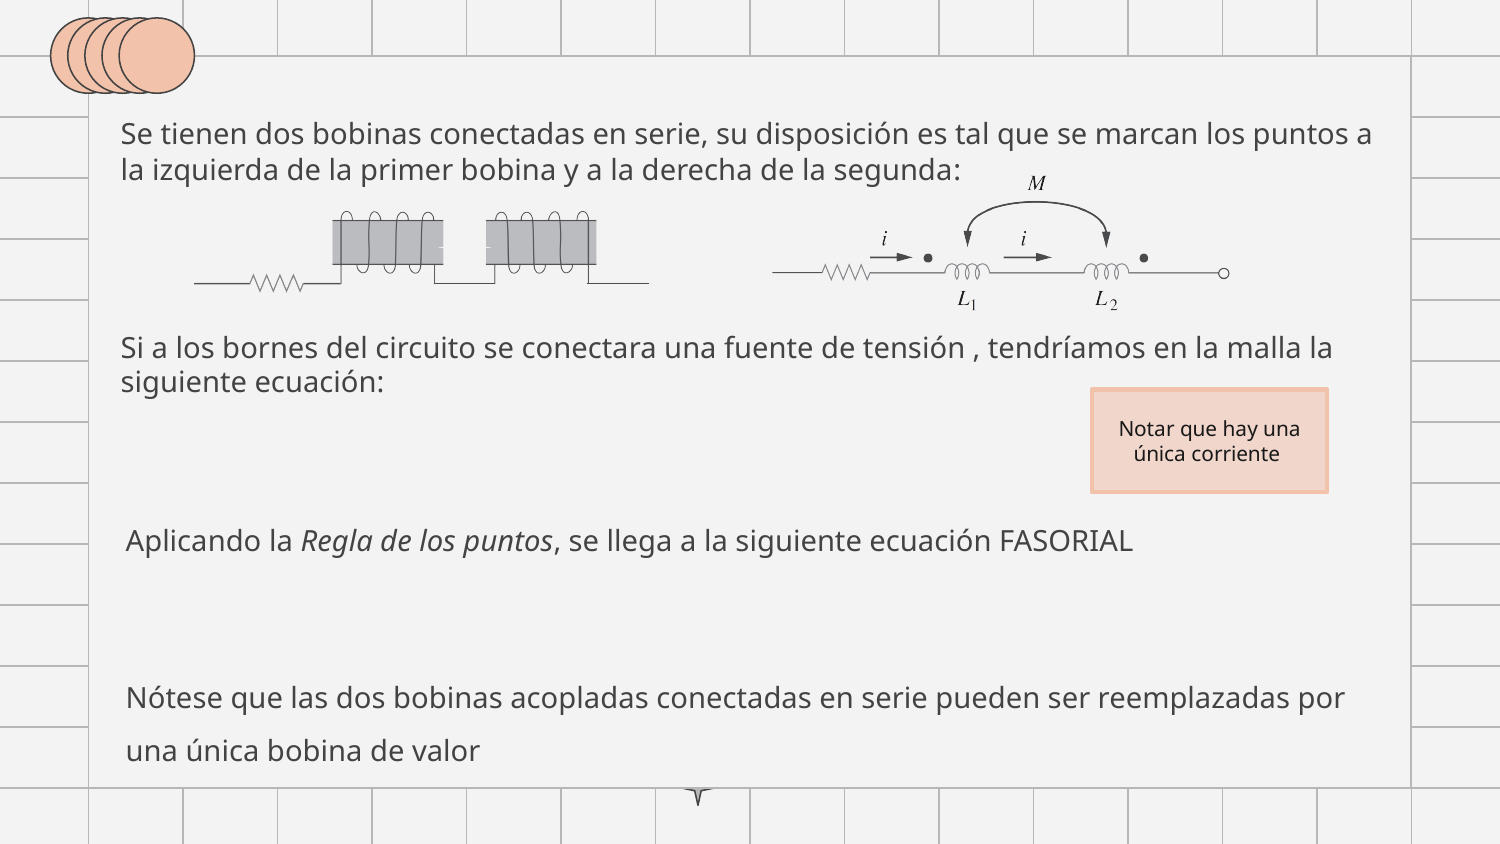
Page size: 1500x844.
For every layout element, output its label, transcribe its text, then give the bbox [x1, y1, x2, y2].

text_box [50, 17, 195, 94]
text_box [88, 56, 1412, 788]
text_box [194, 210, 649, 297]
text_box Se tienen dos bobinas conectadas en serie, su disposición es tal que se marcan los puntos a la izquierda de la primer bobina y a la derecha de la segunda: [105, 100, 1395, 204]
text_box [772, 164, 1242, 324]
